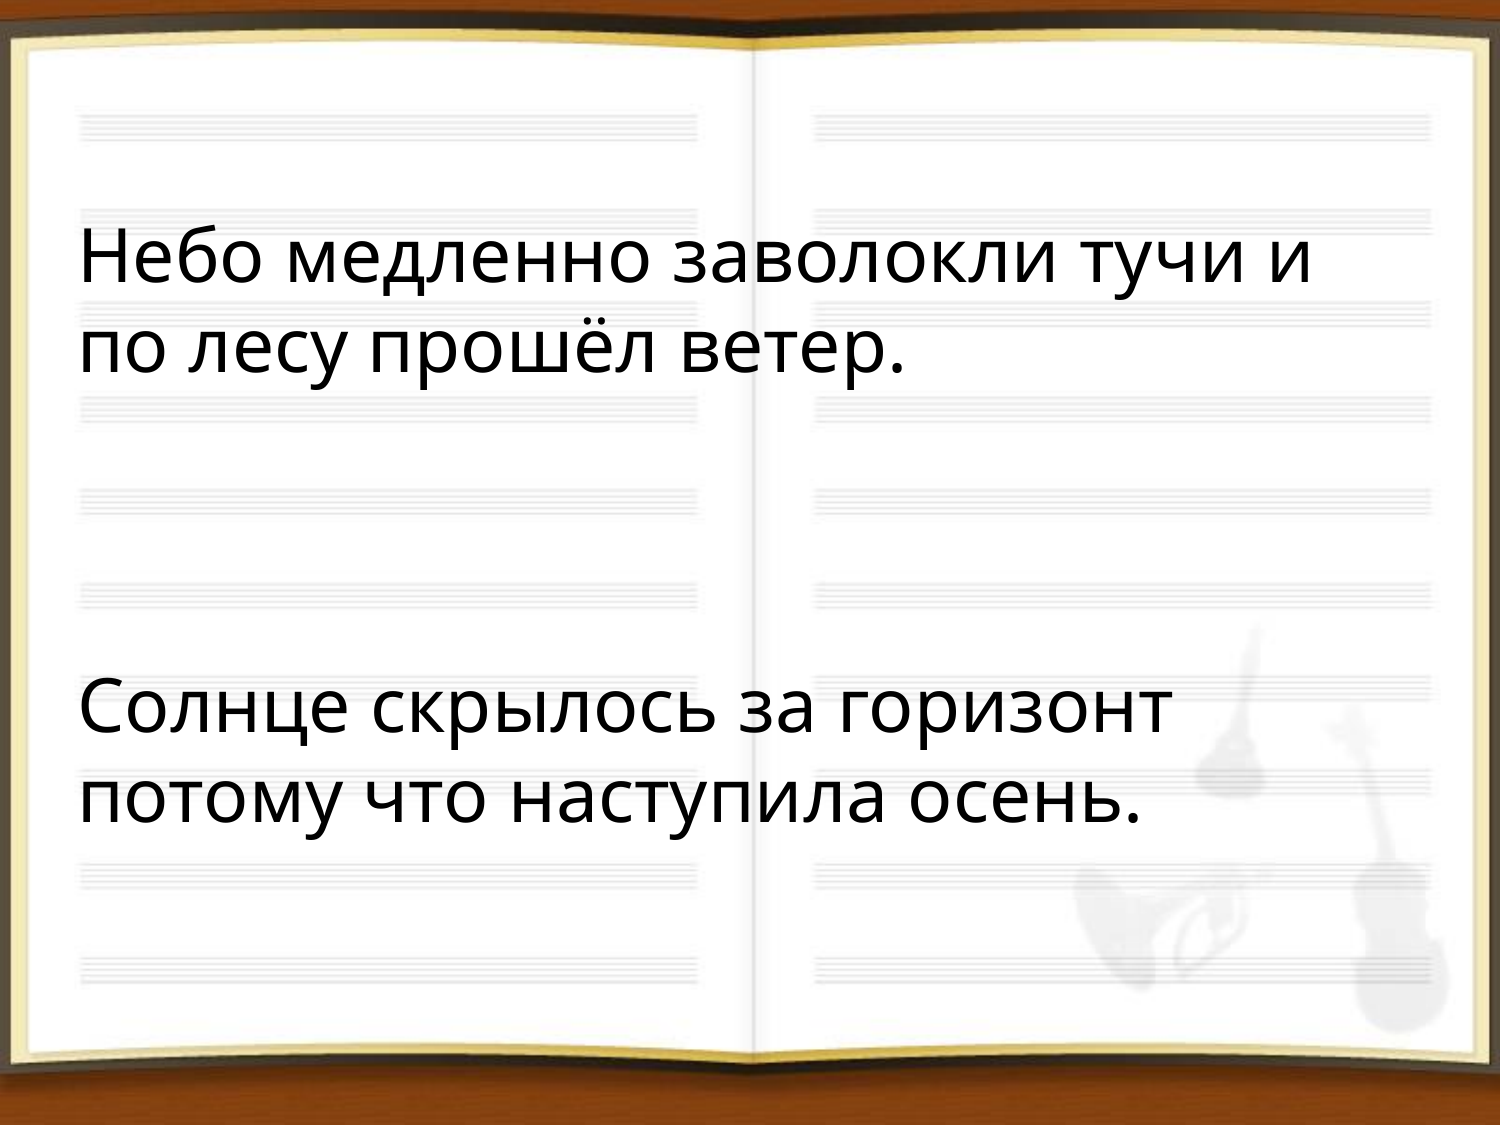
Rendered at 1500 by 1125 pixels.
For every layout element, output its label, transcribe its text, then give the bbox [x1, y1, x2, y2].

text_box Небо медленно заволокли тучи и по лесу прошёл ветер. Солнце скрылось за горизонт потому что наступила осень. [62, 199, 1438, 845]
picture [0, 0, 1500, 1125]
